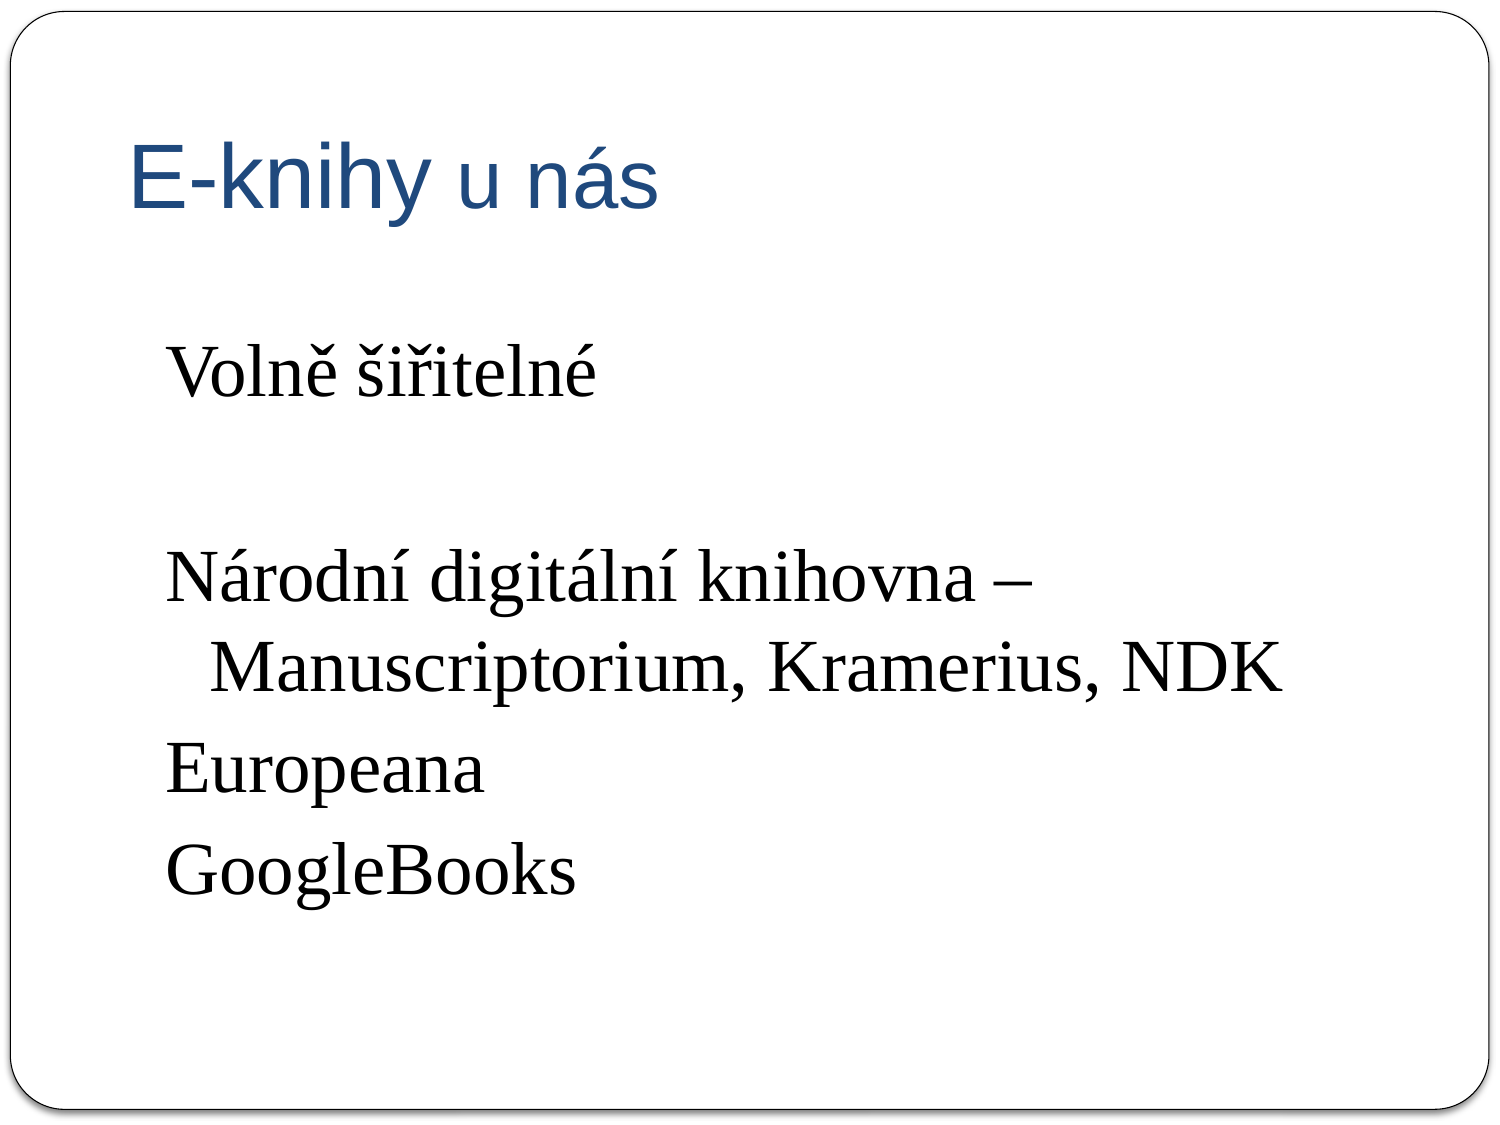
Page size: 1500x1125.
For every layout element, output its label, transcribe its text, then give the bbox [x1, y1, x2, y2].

list Volně šiřitelné Národní digitální knihovna – Manuscriptorium, Kramerius, NDK Europeana GoogleBooks [149, 237, 1426, 988]
title E-knihy u nás [111, 54, 1388, 243]
